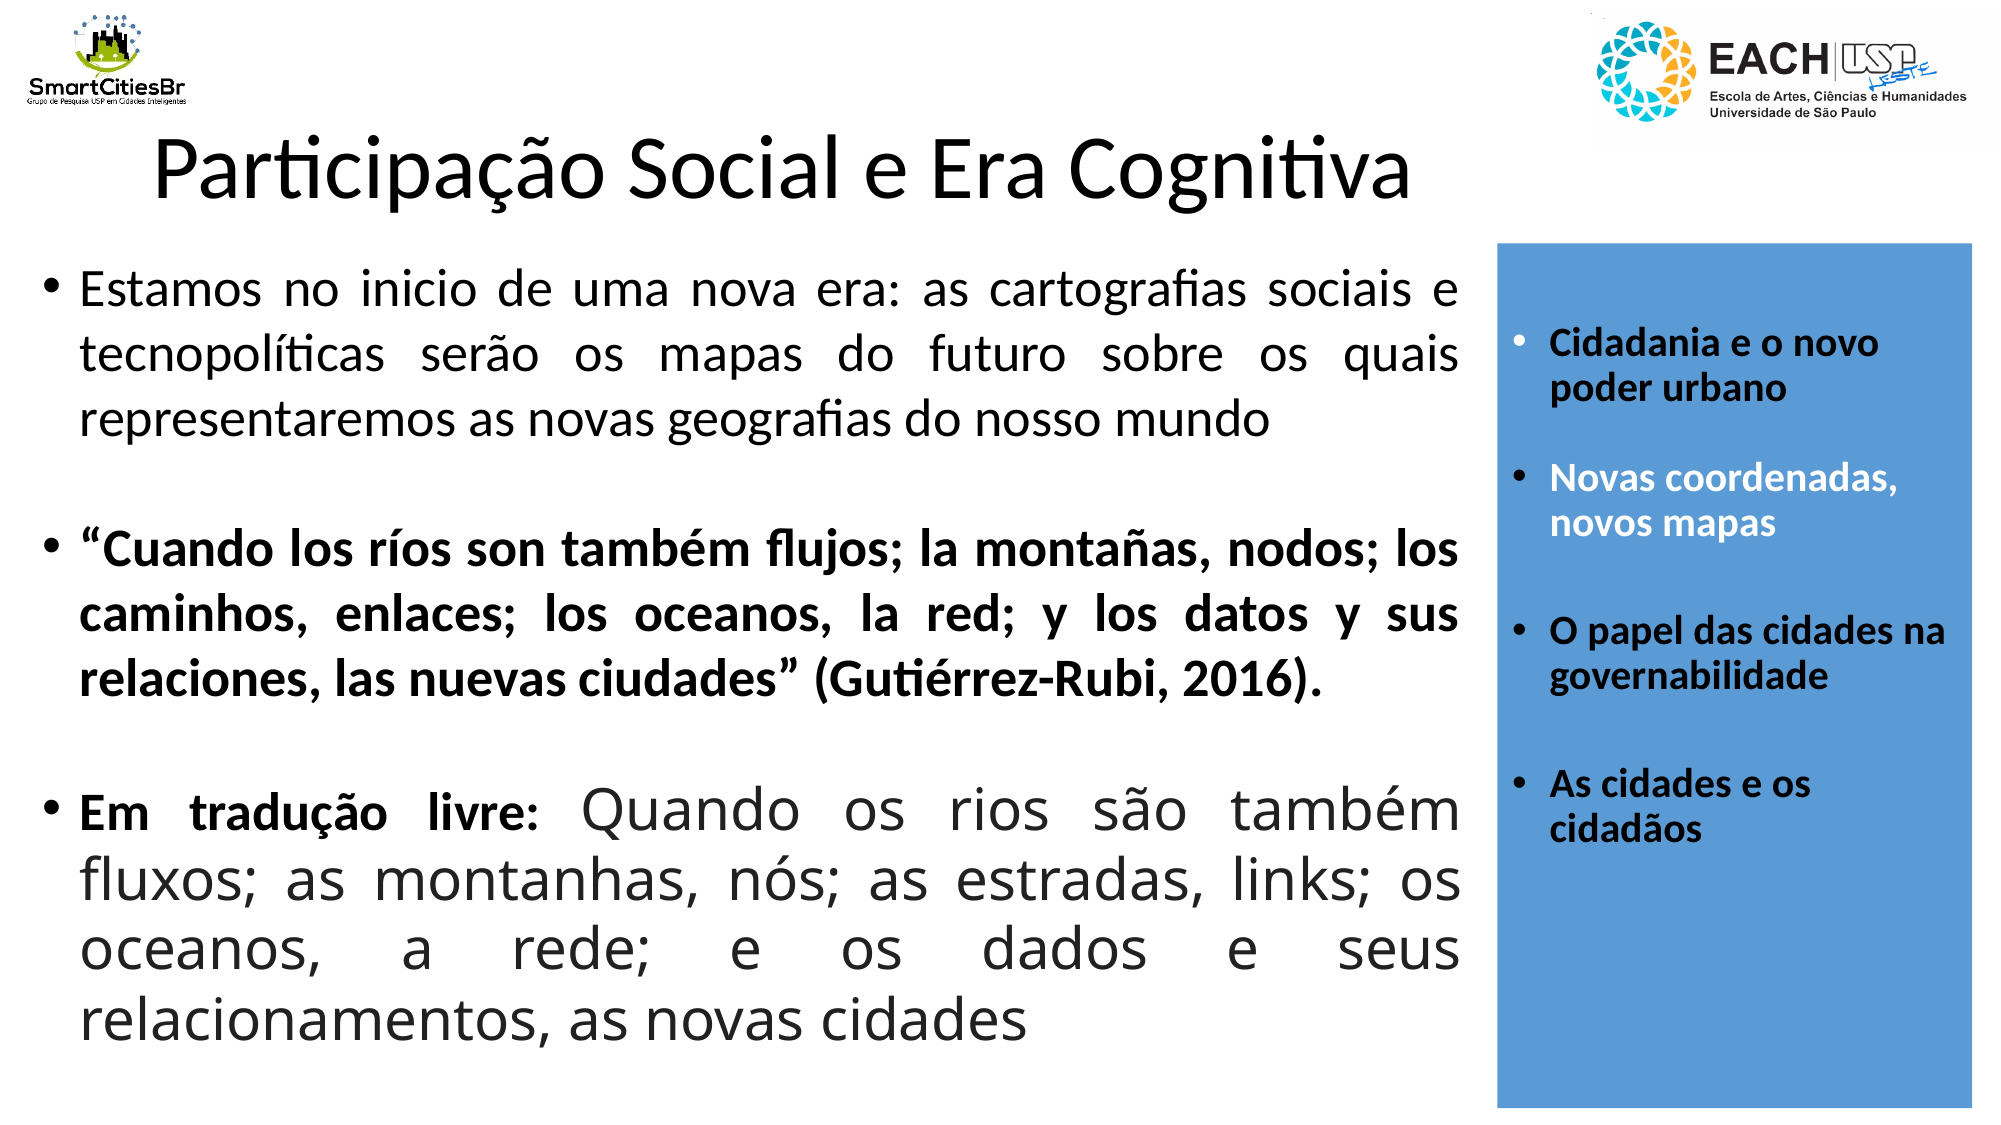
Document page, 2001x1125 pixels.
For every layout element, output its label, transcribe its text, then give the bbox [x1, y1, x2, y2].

picture [1589, 9, 2000, 151]
text_box Participação Social e Era Cognitiva [137, 59, 1863, 278]
text_box Estamos no inicio de uma nova era: as cartografias sociais e tecnopolíticas serão os mapas do futuro sobre os quais representaremos as novas geografias do nosso mundo “Cuando los ríos son também flujos; la montañas, nodos; los caminhos, enlaces; los oceanos, la red; y los datos y sus relaciones, las nuevas ciudades” (Gutiérrez-Rubi, 2016). Em tradução livre: Quando os rios são também fluxos; as montanhas, nós; as estradas, links; os oceanos, a rede; e os dados e seus relacionamentos, as novas cidades [27, 244, 1477, 1110]
text_box Cidadania e o novo poder urbano Novas coordenadas, novos mapas O papel das cidades na governabilidade As cidades e os cidadãos [1497, 243, 1973, 1109]
picture [27, 15, 186, 105]
